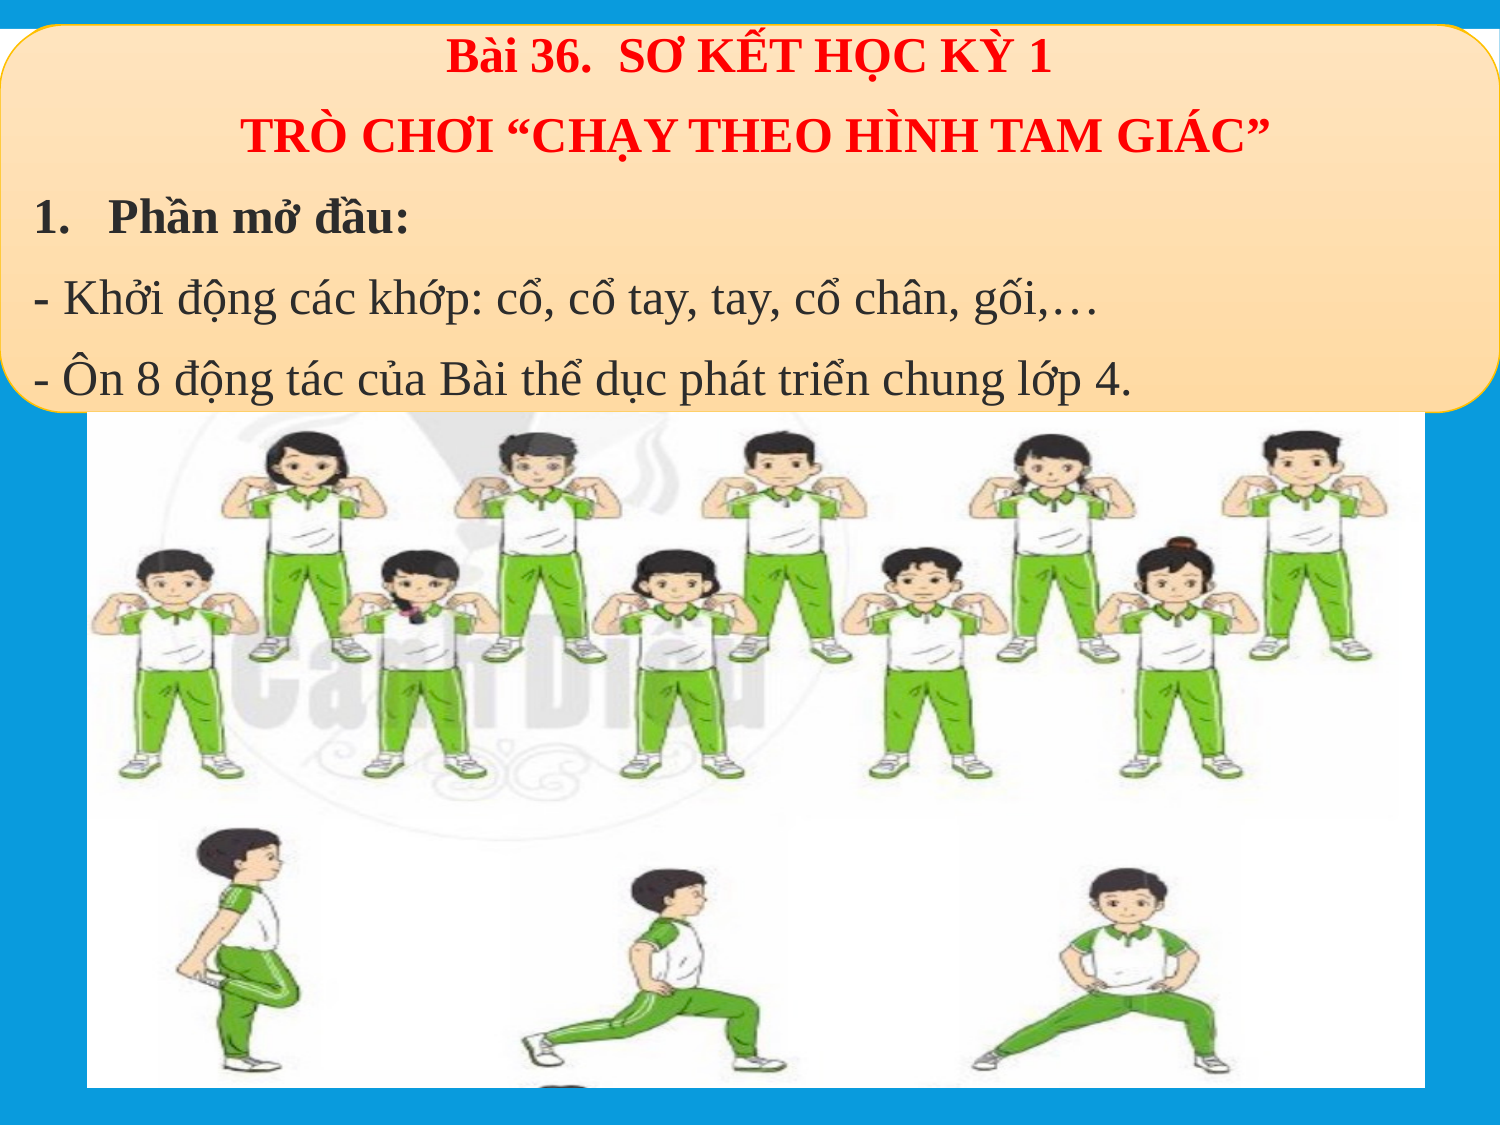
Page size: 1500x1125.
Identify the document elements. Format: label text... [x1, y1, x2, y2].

picture [87, 412, 1426, 1087]
text_box Bài 36. SƠ KẾT HỌC KỲ 1 TRÒ CHƠI “CHẠY THEO HÌNH TAM GIÁC” Phần mở đầu: - Khởi động các khớp: cổ, cổ tay, tay, cổ chân, gối,… - Ôn 8 động tác của Bài thể dục phát triển chung lớp 4. [0, 24, 1500, 414]
